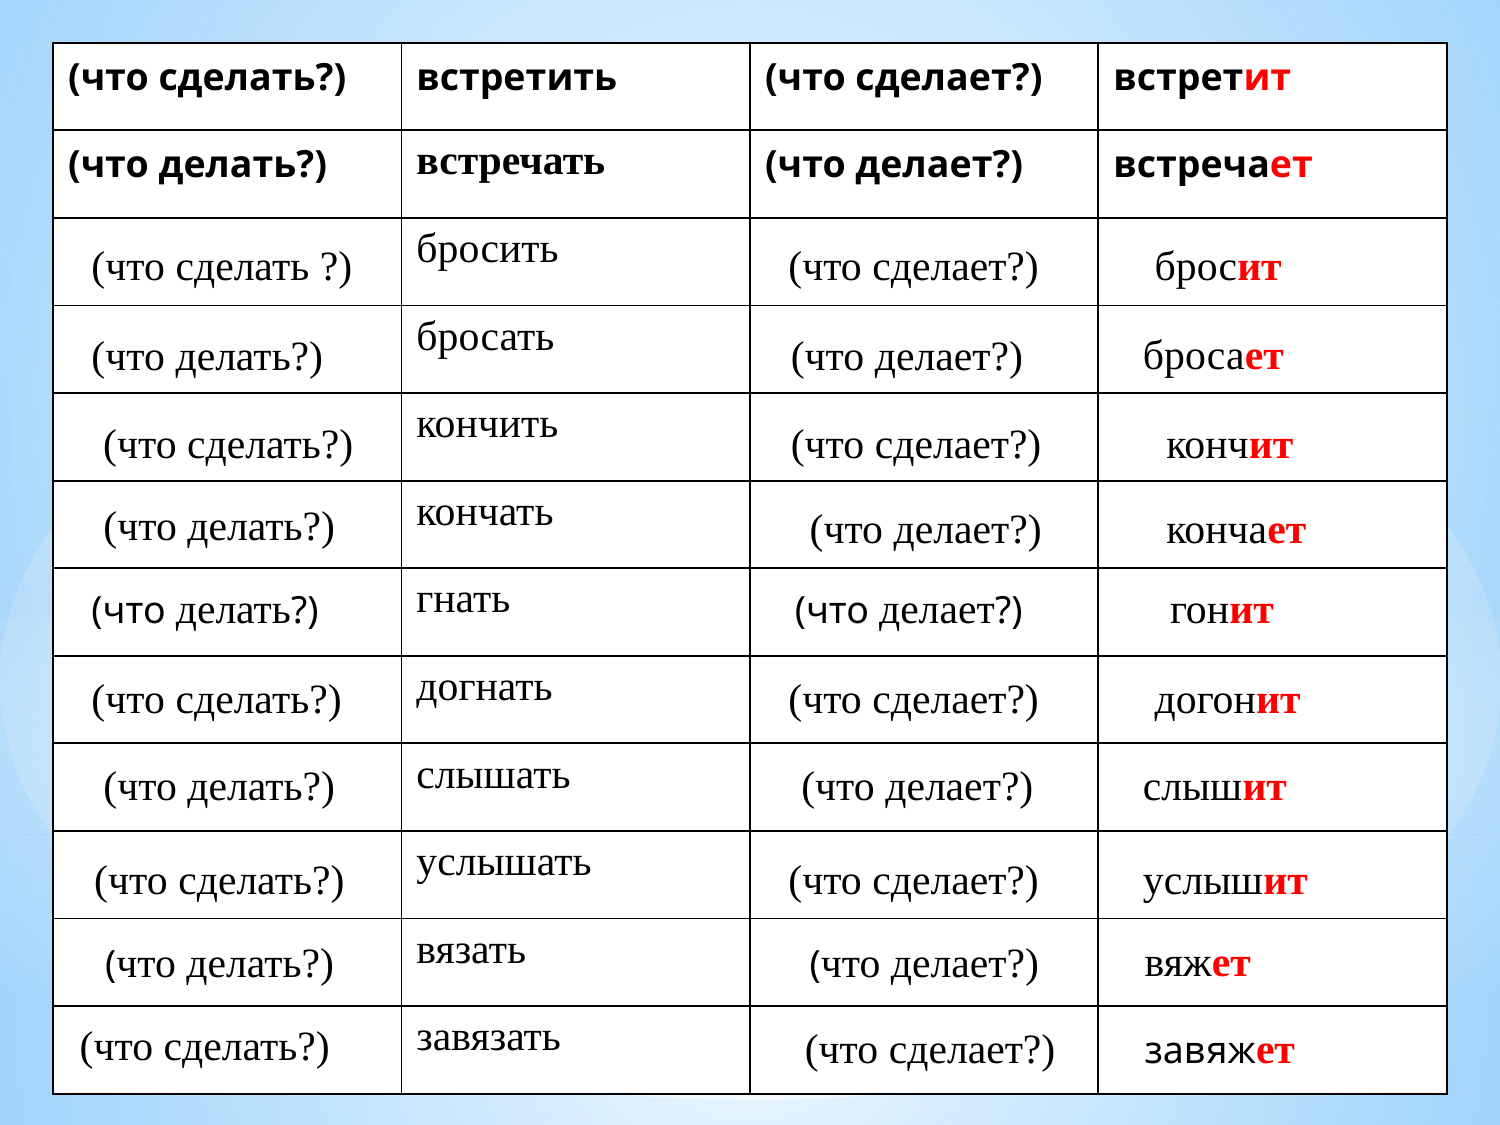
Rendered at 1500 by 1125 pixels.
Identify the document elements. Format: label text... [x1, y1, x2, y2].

text_box гонит [1155, 574, 1306, 640]
table_cell [751, 744, 1097, 830]
table_cell [54, 394, 401, 480]
table_cell [751, 219, 1097, 305]
table_cell завязать [402, 1007, 749, 1093]
table_cell [1099, 832, 1446, 918]
table_cell [54, 1007, 401, 1093]
text_box бросает [1128, 320, 1329, 386]
table_header встретит [1099, 44, 1446, 129]
table_cell [54, 832, 401, 918]
text_box услышит [1128, 846, 1388, 911]
table_cell [54, 569, 401, 655]
table_header встретить [402, 44, 749, 129]
text_box кончает [1151, 494, 1365, 559]
text_box (что делает?) [794, 928, 1081, 994]
table_cell [1099, 394, 1446, 480]
text_box (что сделать?) [79, 846, 373, 911]
table_cell услышать [402, 832, 749, 918]
table_cell [751, 482, 1097, 567]
table_header (что сделать?) [54, 44, 401, 129]
table_cell кончить [402, 394, 749, 480]
table_cell [1099, 219, 1446, 305]
table_cell бросать [402, 306, 749, 392]
text_box (что делать?) [88, 491, 372, 557]
table_cell кончать [402, 482, 749, 567]
text_box (что сделать?) [88, 408, 382, 474]
text_box (что сделать?) [64, 1011, 373, 1077]
table_cell [54, 919, 401, 1005]
text_box (что сделает?) [773, 231, 1081, 297]
table_cell (что делать?) [54, 131, 401, 217]
table_cell [1099, 569, 1446, 655]
table_cell [751, 919, 1097, 1005]
text_box (что сделает?) [775, 408, 1081, 474]
table_cell [54, 744, 401, 830]
text_box (что сделает?) [773, 664, 1060, 730]
table_cell [751, 306, 1097, 392]
text_box (что делать?) [76, 321, 382, 386]
table_cell [1099, 657, 1446, 742]
table_cell встречать [402, 131, 749, 217]
text_box (что делает?) [794, 494, 1057, 559]
table_cell [54, 482, 401, 567]
table_cell (что делает?) [751, 131, 1097, 217]
text_box бросит [1139, 231, 1365, 297]
table_cell [1099, 919, 1446, 1005]
table_cell [1099, 744, 1446, 830]
table_cell [54, 306, 401, 392]
table_header (что сделает?) [751, 44, 1097, 129]
table_cell [1099, 1007, 1446, 1093]
text_box (что делает?) [786, 751, 1049, 817]
table_cell [751, 832, 1097, 918]
table_cell [751, 657, 1097, 742]
text_box (что сделает?) [790, 1013, 1088, 1079]
table_cell [1099, 306, 1446, 392]
table_cell [1099, 482, 1446, 567]
table_cell [54, 219, 401, 305]
table_cell бросить [402, 219, 749, 305]
text_box (что делать?) [88, 751, 372, 817]
text_box вяжет [1129, 927, 1331, 992]
text_box догонит [1139, 664, 1388, 730]
table_cell встречает [1099, 131, 1446, 217]
table_cell слышать [402, 744, 749, 830]
text_box (что сделать?) [76, 664, 396, 730]
text_box (что делает?) [780, 574, 1045, 640]
table_cell вязать [402, 919, 749, 1005]
text_box (что сделает?) [773, 846, 1093, 911]
table_cell [751, 569, 1097, 655]
table_cell догнать [402, 657, 749, 742]
text_box кончит [1151, 408, 1317, 474]
table_cell [751, 394, 1097, 480]
text_box слышит [1128, 751, 1388, 817]
text_box (что делать?) [90, 928, 362, 994]
table_cell гнать [402, 569, 749, 655]
text_box (что сделать ?) [76, 231, 396, 297]
text_box завяжет [1129, 1013, 1341, 1079]
text_box (что делать?) [76, 574, 361, 640]
table_cell [54, 657, 401, 742]
table_cell [751, 1007, 1097, 1093]
text_box (что делает?) [775, 321, 1060, 386]
